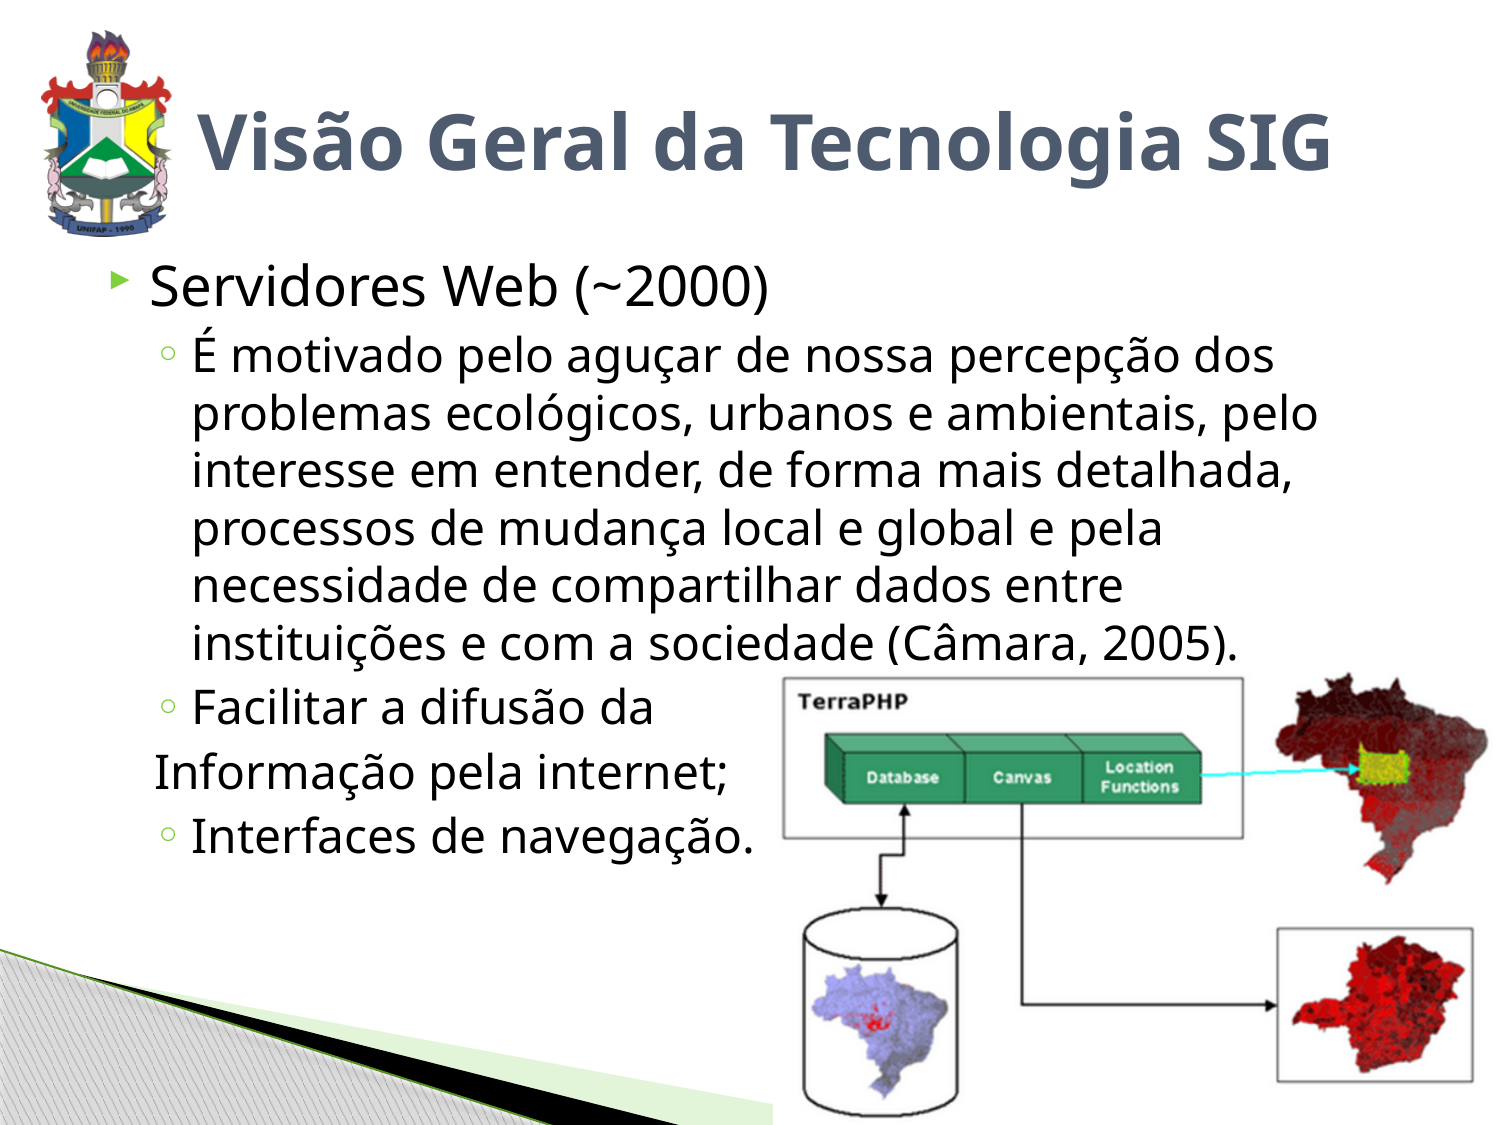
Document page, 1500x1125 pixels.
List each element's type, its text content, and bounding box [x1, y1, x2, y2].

picture [41, 30, 172, 237]
picture [773, 664, 1500, 1125]
title Visão Geral da Tecnologia SIG [183, 45, 1425, 233]
list Servidores Web (~2000) É motivado pelo aguçar de nossa percepção dos problemas ecológicos, urbanos e ambientais, pelo interesse em entender, de forma mais detalhada, processos de mudança local e global e pela necessidade de compartilhar dados entre instituições e com a sociedade (Câmara, 2005). Facilitar a difusão da Informação pela internet; Interfaces de navegação. [75, 243, 1365, 986]
